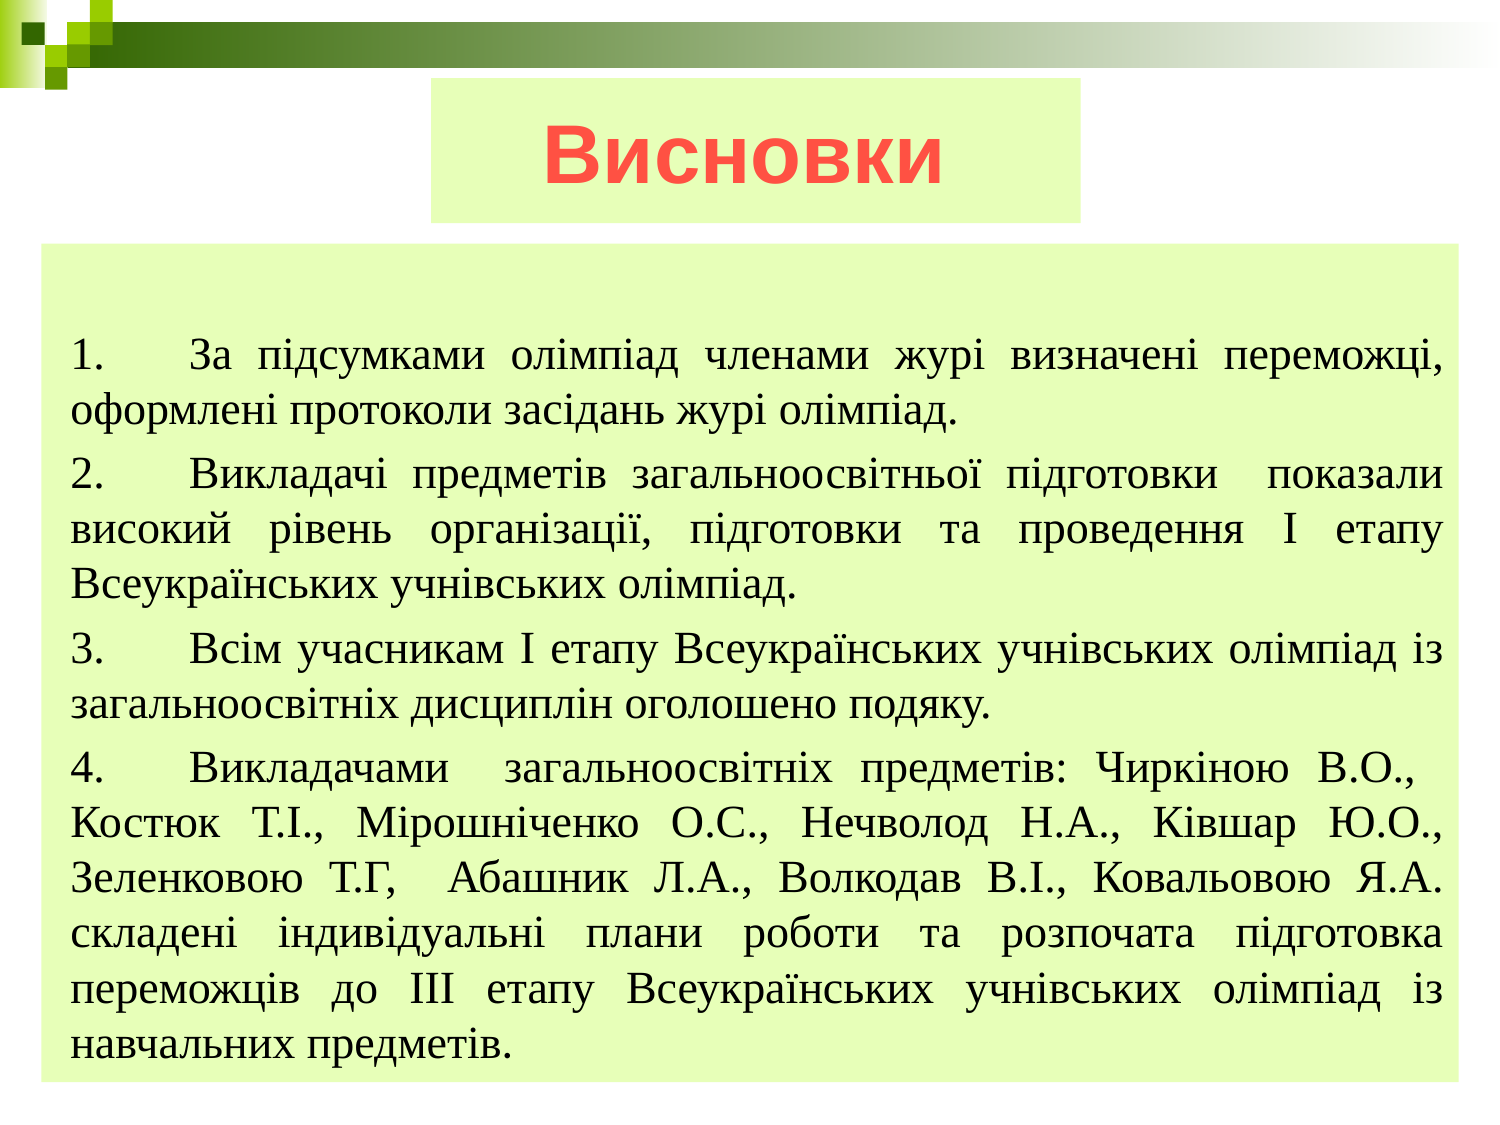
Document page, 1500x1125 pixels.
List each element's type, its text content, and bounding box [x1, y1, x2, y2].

list 1. За підсумками олімпіад членами журі визначені переможці, оформлені протоколи засідань журі олімпіад. 2. Викладачі предметів загальноосвітньої підготовки показали високий рівень організації, підготовки та проведення I етапу Всеукраїнських учнівських олімпіад. 3. Всім учасникам I етапу Всеукраїнських учнівських олімпіад із загальноосвітніх дисциплін оголошено подяку. 4. Викладачами загальноосвітніх предметів: Чиркіною В.О., Костюк Т.І., Мірошніченко О.С., Нечволод Н.А., Ківшар Ю.О., Зеленковою Т.Г, Абашник Л.А., Волкодав В.І., Ковальовою Я.А. складені індивідуальні плани роботи та розпочата підготовка переможців до III етапу Всеукраїнських учнівських олімпіад із навчальних предметів. [41, 243, 1459, 1083]
title Висновки [431, 78, 1081, 224]
